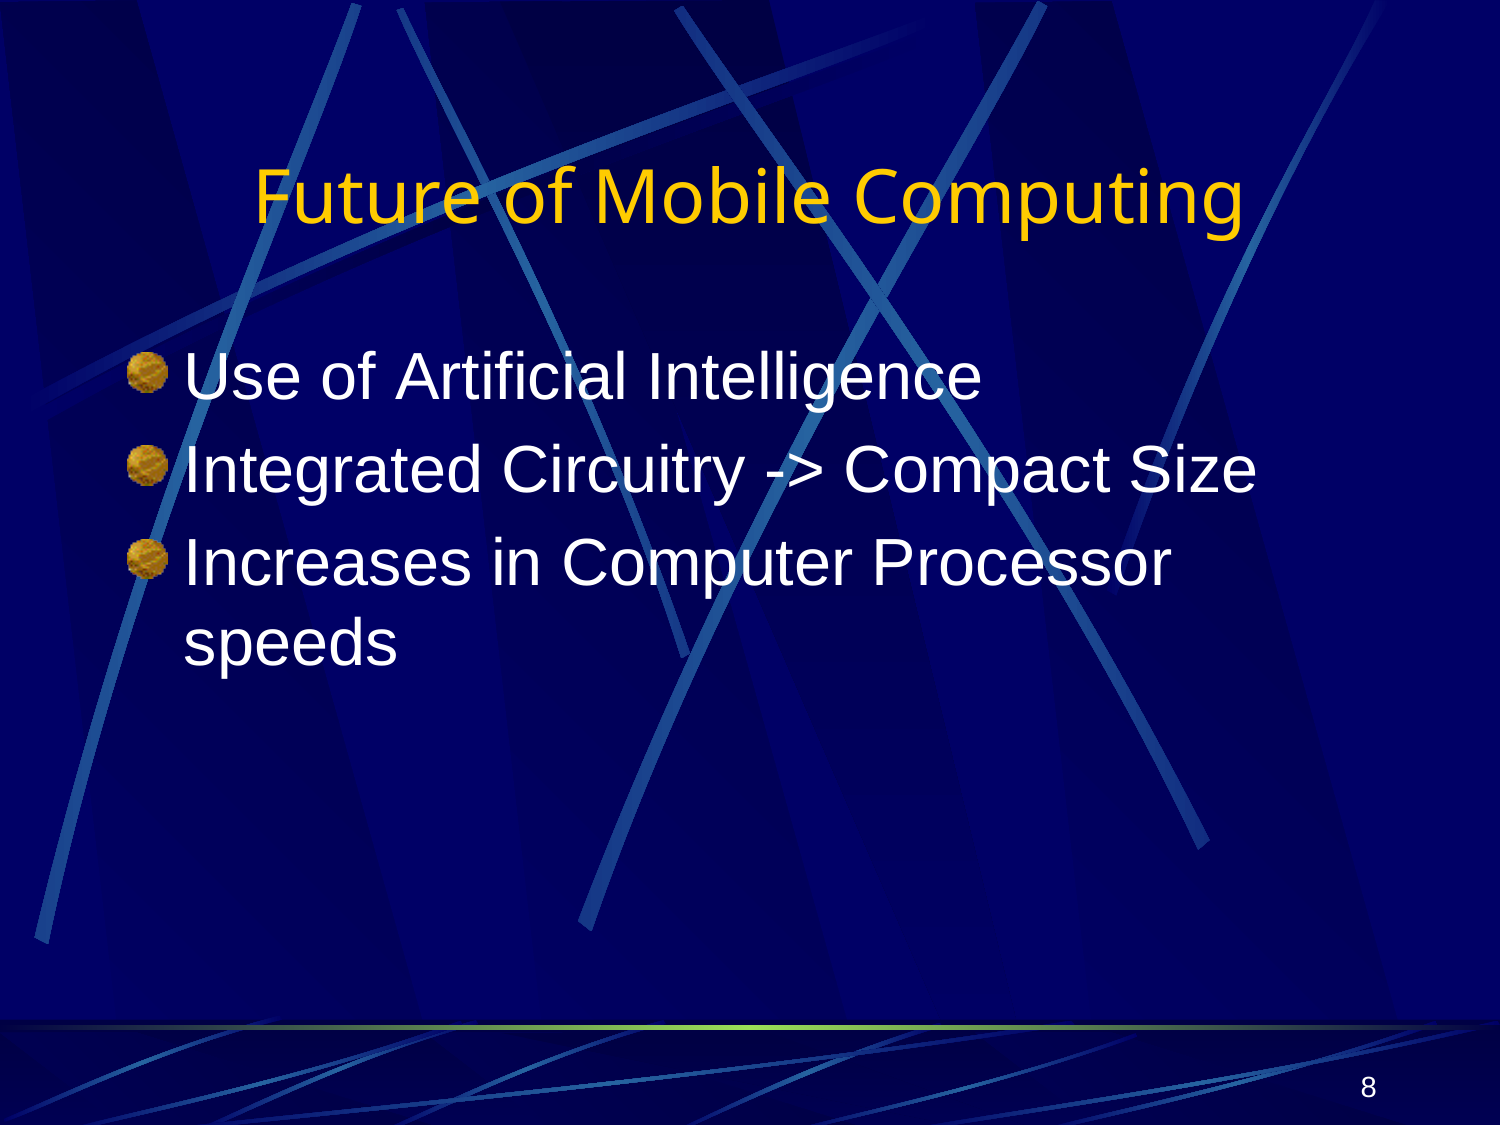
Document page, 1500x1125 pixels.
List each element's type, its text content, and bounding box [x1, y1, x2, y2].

picture [127, 539, 168, 579]
list Use of Artificial Intelligence Integrated Circuitry -> Compact Size Increases in Computer Processor speeds [112, 324, 1388, 1000]
slide_number 8 [1079, 1035, 1392, 1111]
picture [127, 352, 168, 393]
picture [127, 445, 168, 486]
title Future of Mobile Computing [112, 140, 1388, 247]
